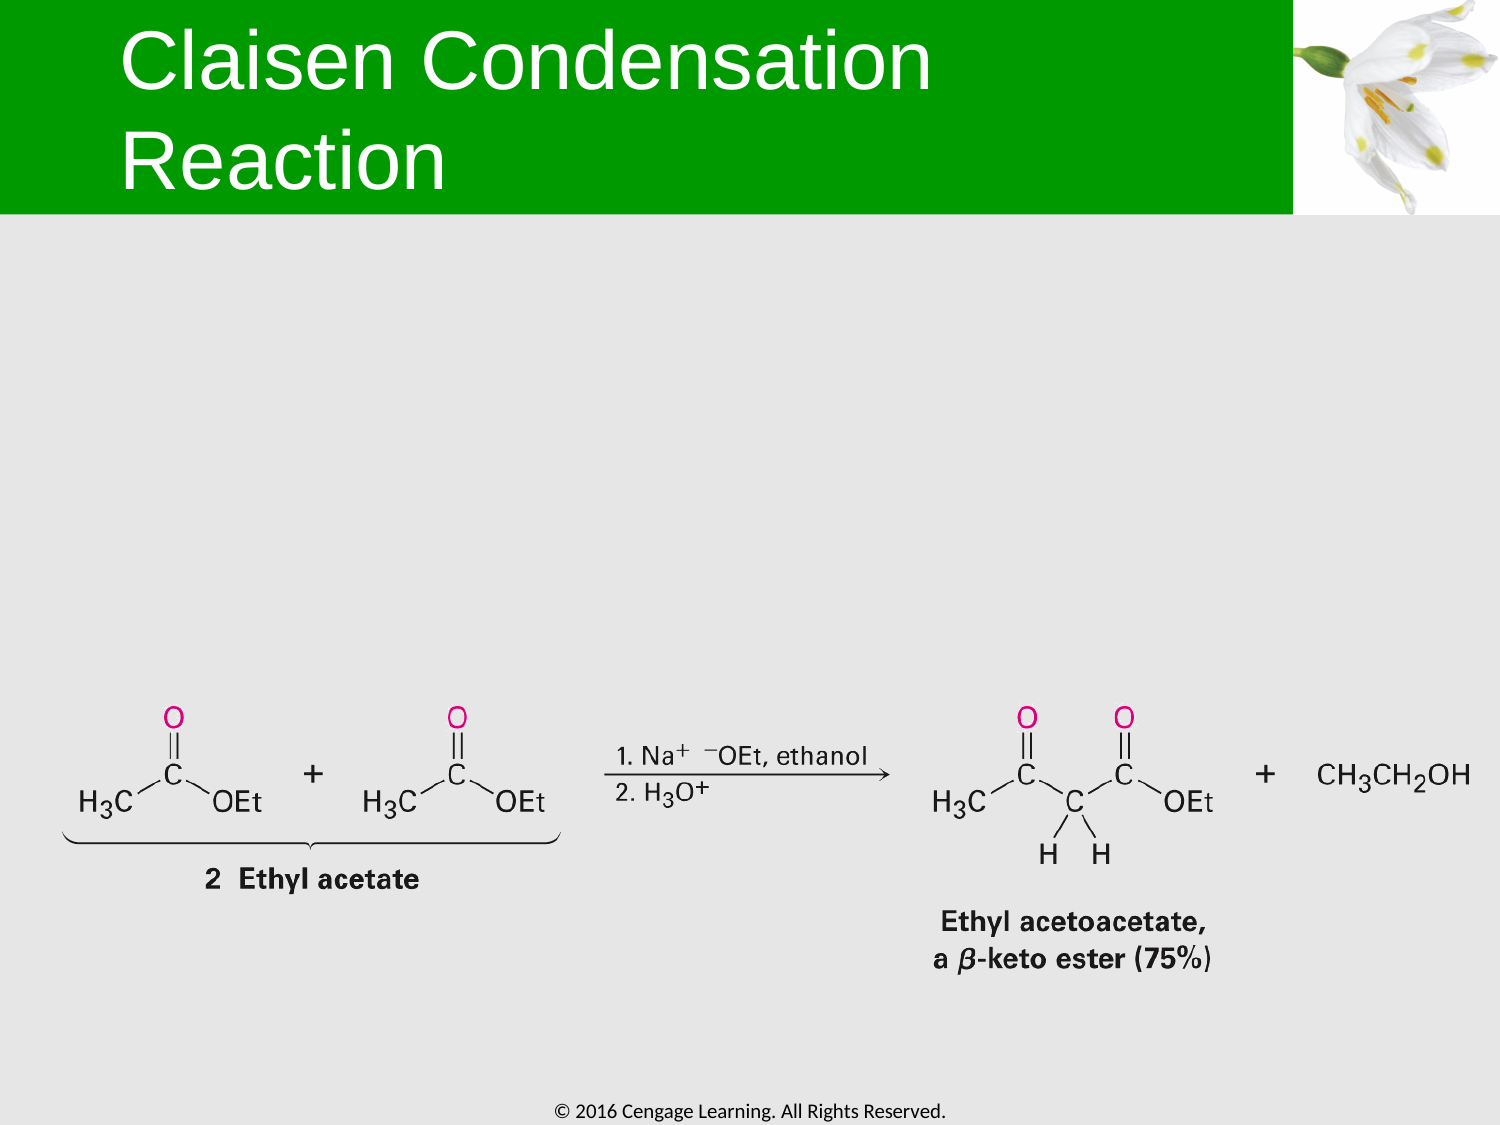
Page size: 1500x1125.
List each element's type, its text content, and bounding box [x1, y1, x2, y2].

title Claisen Condensation Reaction [102, 0, 1288, 213]
picture [62, 703, 1471, 976]
picture [1293, 0, 1500, 215]
